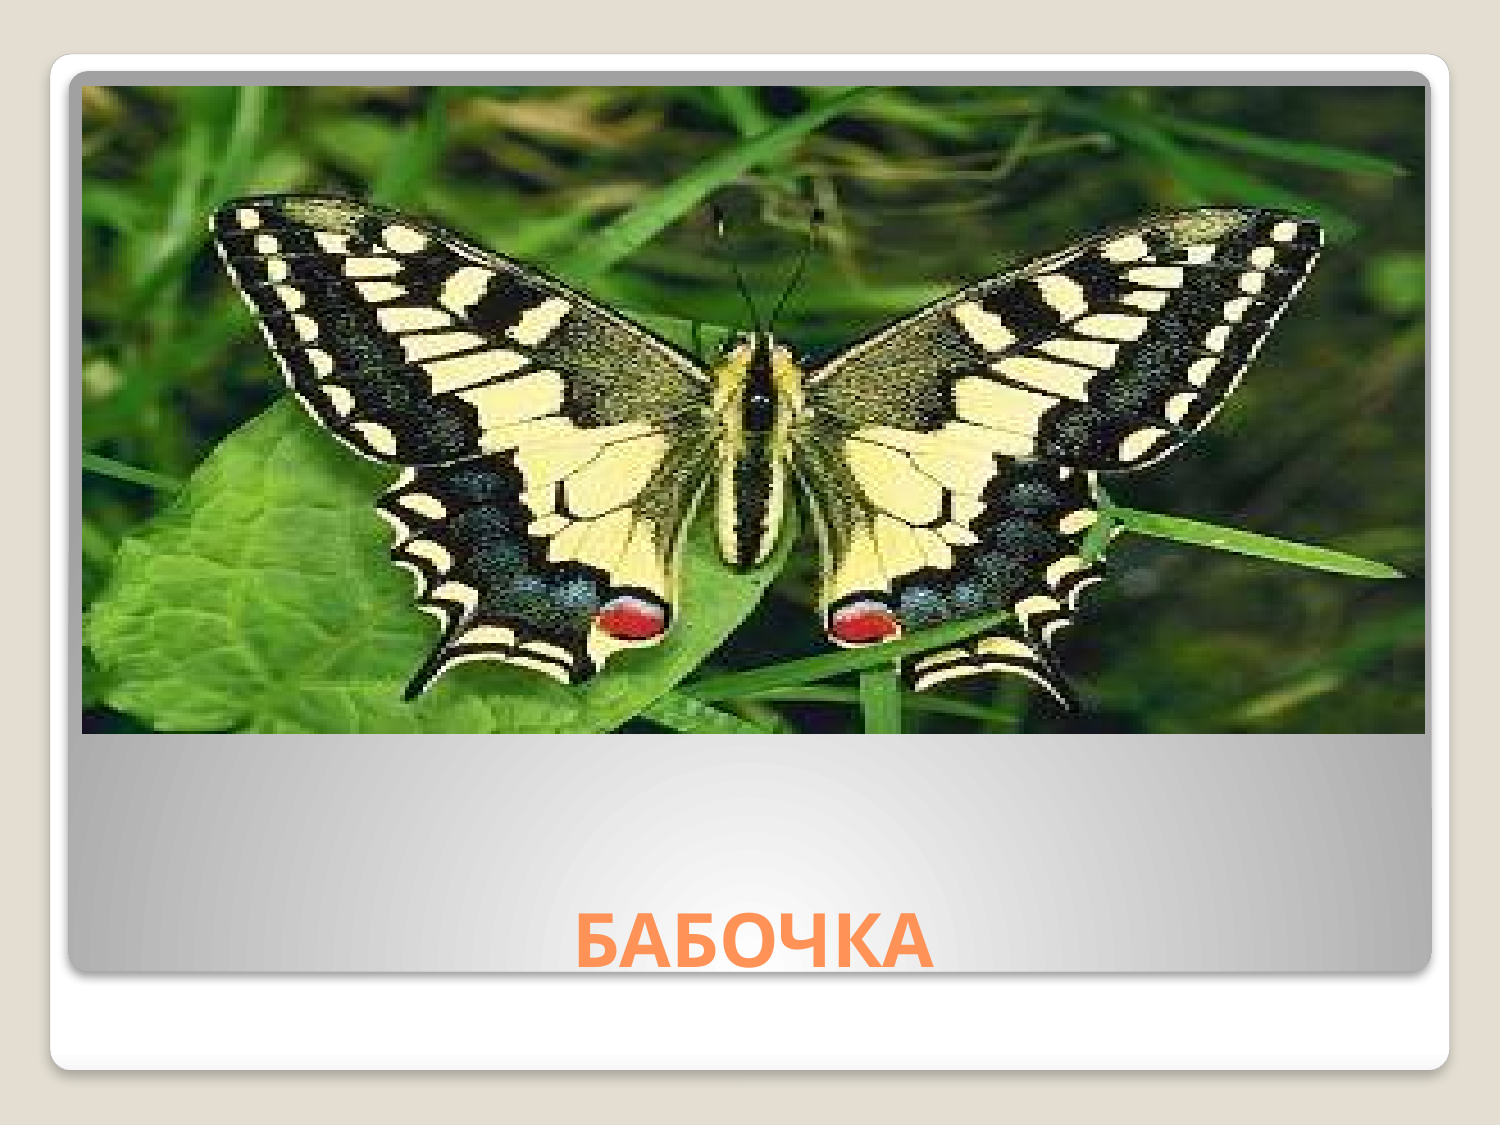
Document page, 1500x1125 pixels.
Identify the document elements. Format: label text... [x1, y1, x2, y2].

title БАБОЧКА [82, 817, 1425, 990]
picture [82, 86, 1426, 735]
